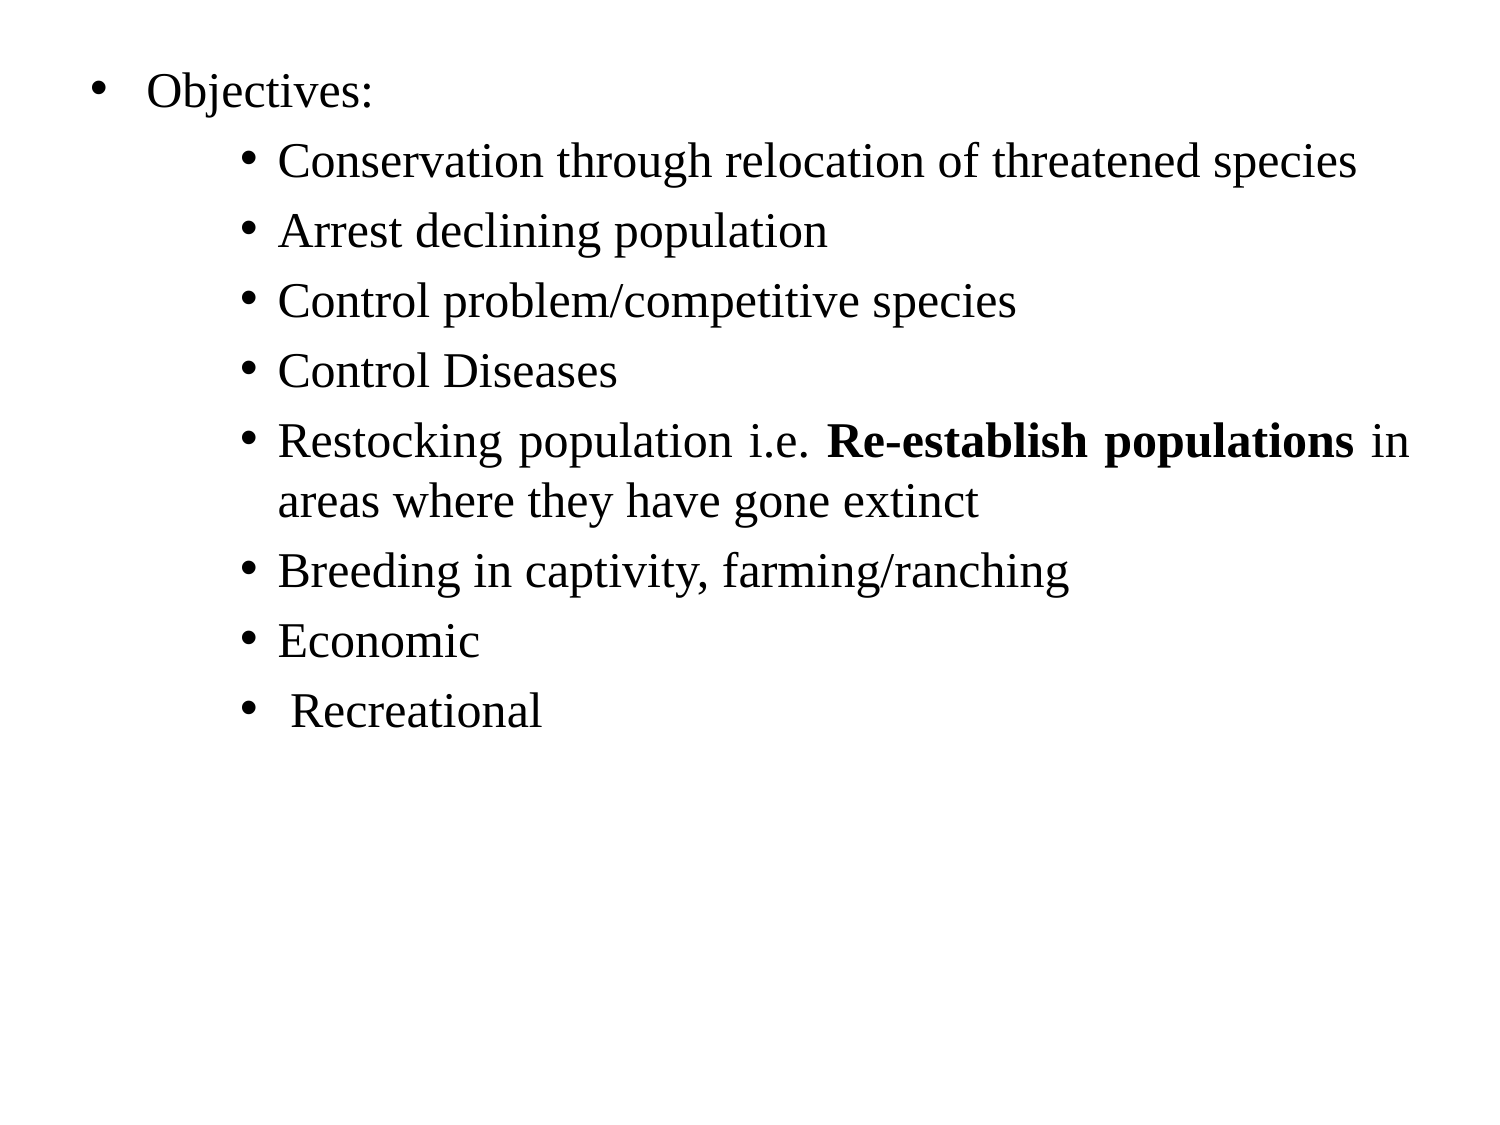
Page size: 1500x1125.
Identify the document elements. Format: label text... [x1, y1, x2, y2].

list Objectives: Conservation through relocation of threatened species Arrest declining population Control problem/competitive species Control Diseases Restocking population i.e. Re-establish populations in areas where they have gone extinct Breeding in captivity, farming/ranching Economic Recreational [75, 50, 1425, 1005]
